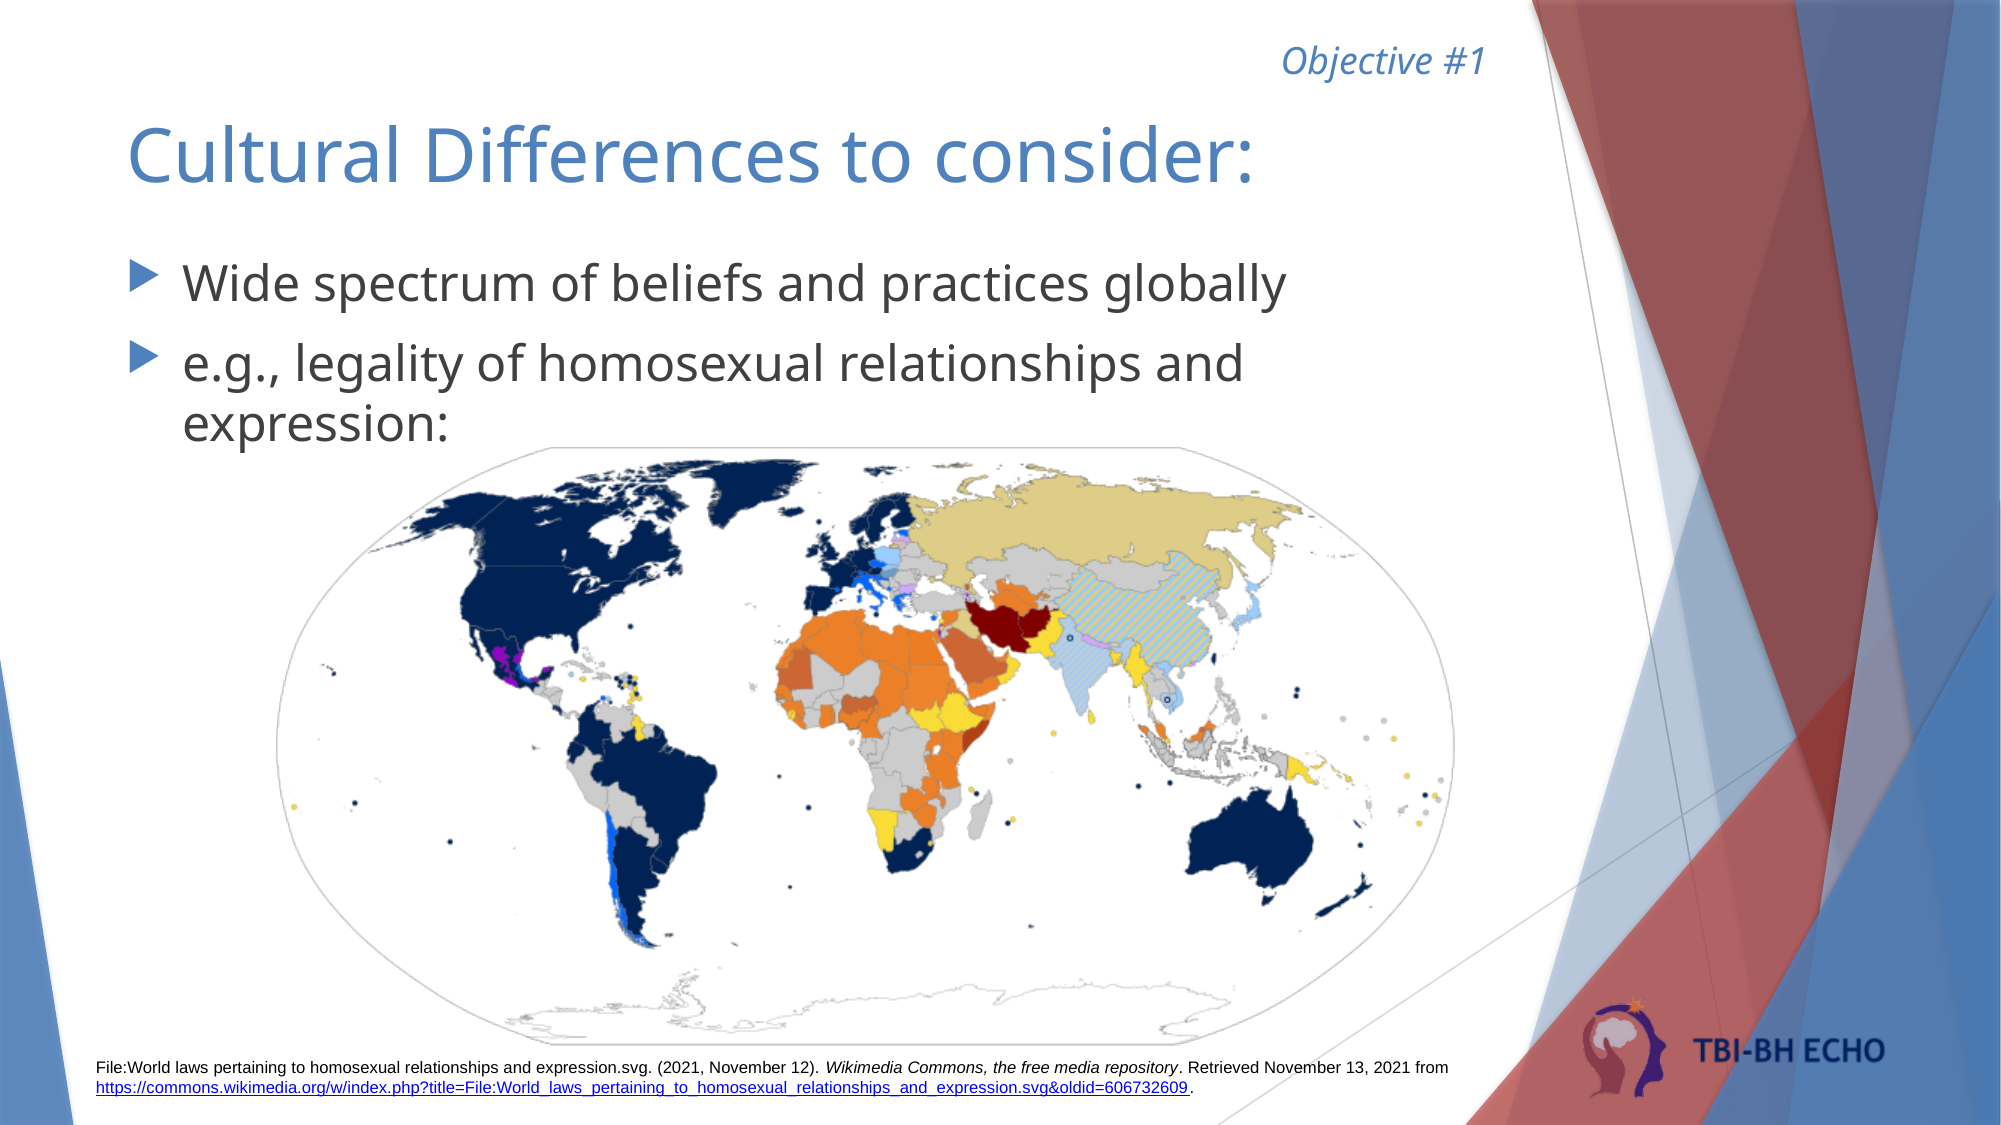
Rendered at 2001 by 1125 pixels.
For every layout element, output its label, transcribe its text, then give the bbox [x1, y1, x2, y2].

picture [265, 436, 1462, 1051]
picture [1532, 991, 1970, 1110]
text_box File:World laws pertaining to homosexual relationships and expression.svg. (2021, November 12). Wikimedia Commons, the free media repository. Retrieved November 13, 2021 from https://commons.wikimedia.org/w/index.php?title=File:World_laws_pertaining_to_homosexual_relationships_and_expression.svg&oldid=606732609. [81, 1049, 1522, 1105]
list Wide spectrum of beliefs and practices globally e.g., legality of homosexual relationships and expression: [111, 243, 1462, 907]
text_box Objective #1 [1140, 29, 1503, 90]
title Cultural Differences to consider: [111, 99, 1522, 317]
